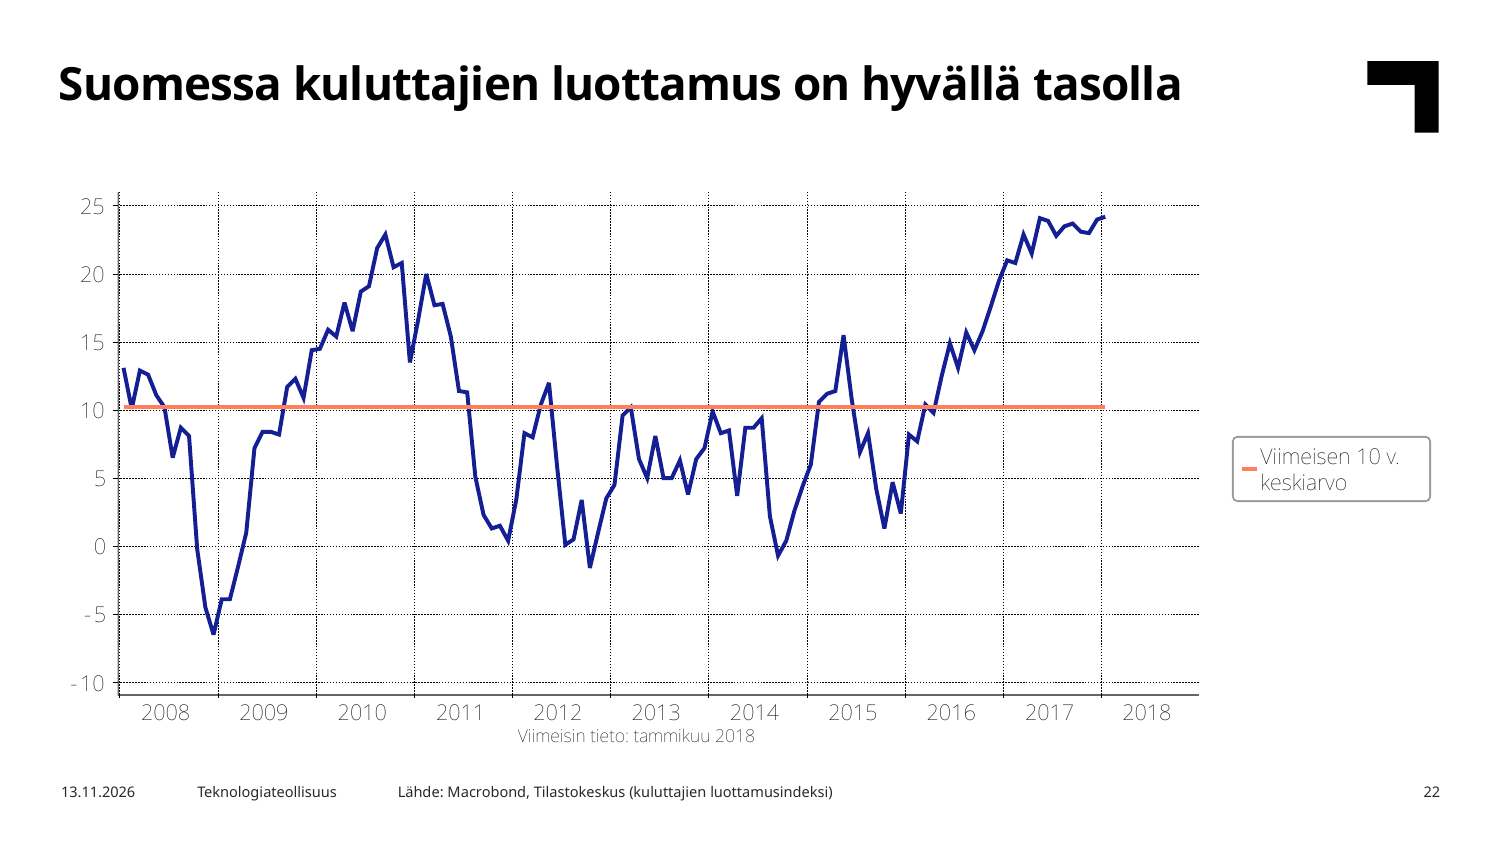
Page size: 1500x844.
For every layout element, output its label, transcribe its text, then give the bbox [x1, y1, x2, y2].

footer Teknologiateollisuus [182, 775, 382, 803]
list Lähde: Macrobond, Tilastokeskus (kuluttajien luottamusindeksi) [382, 775, 1016, 803]
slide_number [46, 775, 182, 803]
slide_number 22 [1313, 775, 1456, 803]
list Suomessa kuluttajien luottamus on hyvällä tasolla [41, 46, 1353, 153]
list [62, 183, 1440, 760]
